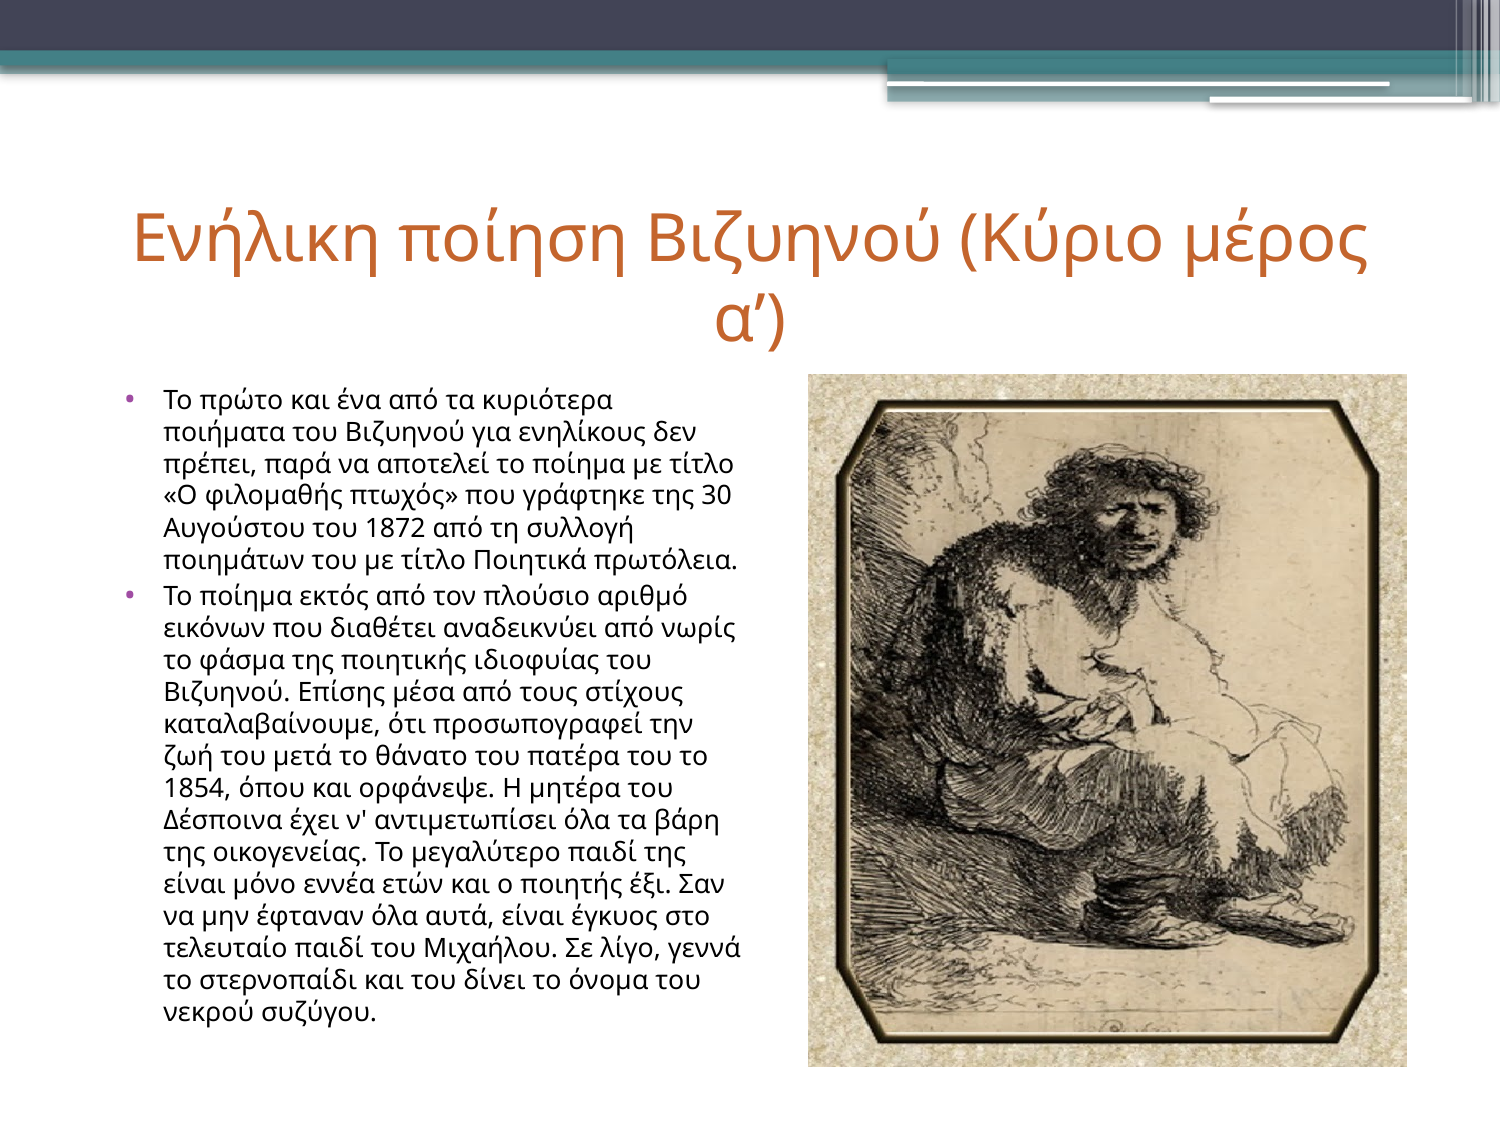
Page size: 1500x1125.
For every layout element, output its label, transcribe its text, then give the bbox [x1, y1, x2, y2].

title Ενήλικη ποίηση Βιζυηνού (Κύριο μέρος α’) [75, 187, 1425, 363]
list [808, 374, 1407, 1067]
list Το πρώτο και ένα από τα κυριότερα ποιήματα του Βιζυηνού για ενηλίκους δεν πρέπει, παρά να αποτελεί το ποίημα με τίτλο «Ο φιλομαθής πτωχός» που γράφτηκε της 30 Αυγούστου του 1872 από τη συλλογή ποιημάτων του με τίτλο Ποιητικά πρωτόλεια. Το ποίημα εκτός από τον πλούσιο αριθμό εικόνων που διαθέτει αναδεικνύει από νωρίς το φάσμα της ποιητικής ιδιοφυίας του Βιζυηνού. Επίσης μέσα από τους στίχους καταλαβαίνουμε, ότι προσωπογραφεί την ζωή του μετά το θάνατο του πατέρα του το 1854, όπου και ορφάνεψε. Η μητέρα του Δέσποινα έχει ν' αντιμετωπίσει όλα τα βάρη της οικογενείας. Το μεγαλύτερο παιδί της είναι μόνο εννέα ετών και ο ποιητής έξι. Σαν να μην έφταναν όλα αυτά, είναι έγκυος στο τελευταίο παιδί του Μιχαήλου. Σε λίγο, γεννά το στερνοπαίδι και του δίνει το όνομα του νεκρού συζύγου. [93, 375, 757, 1090]
